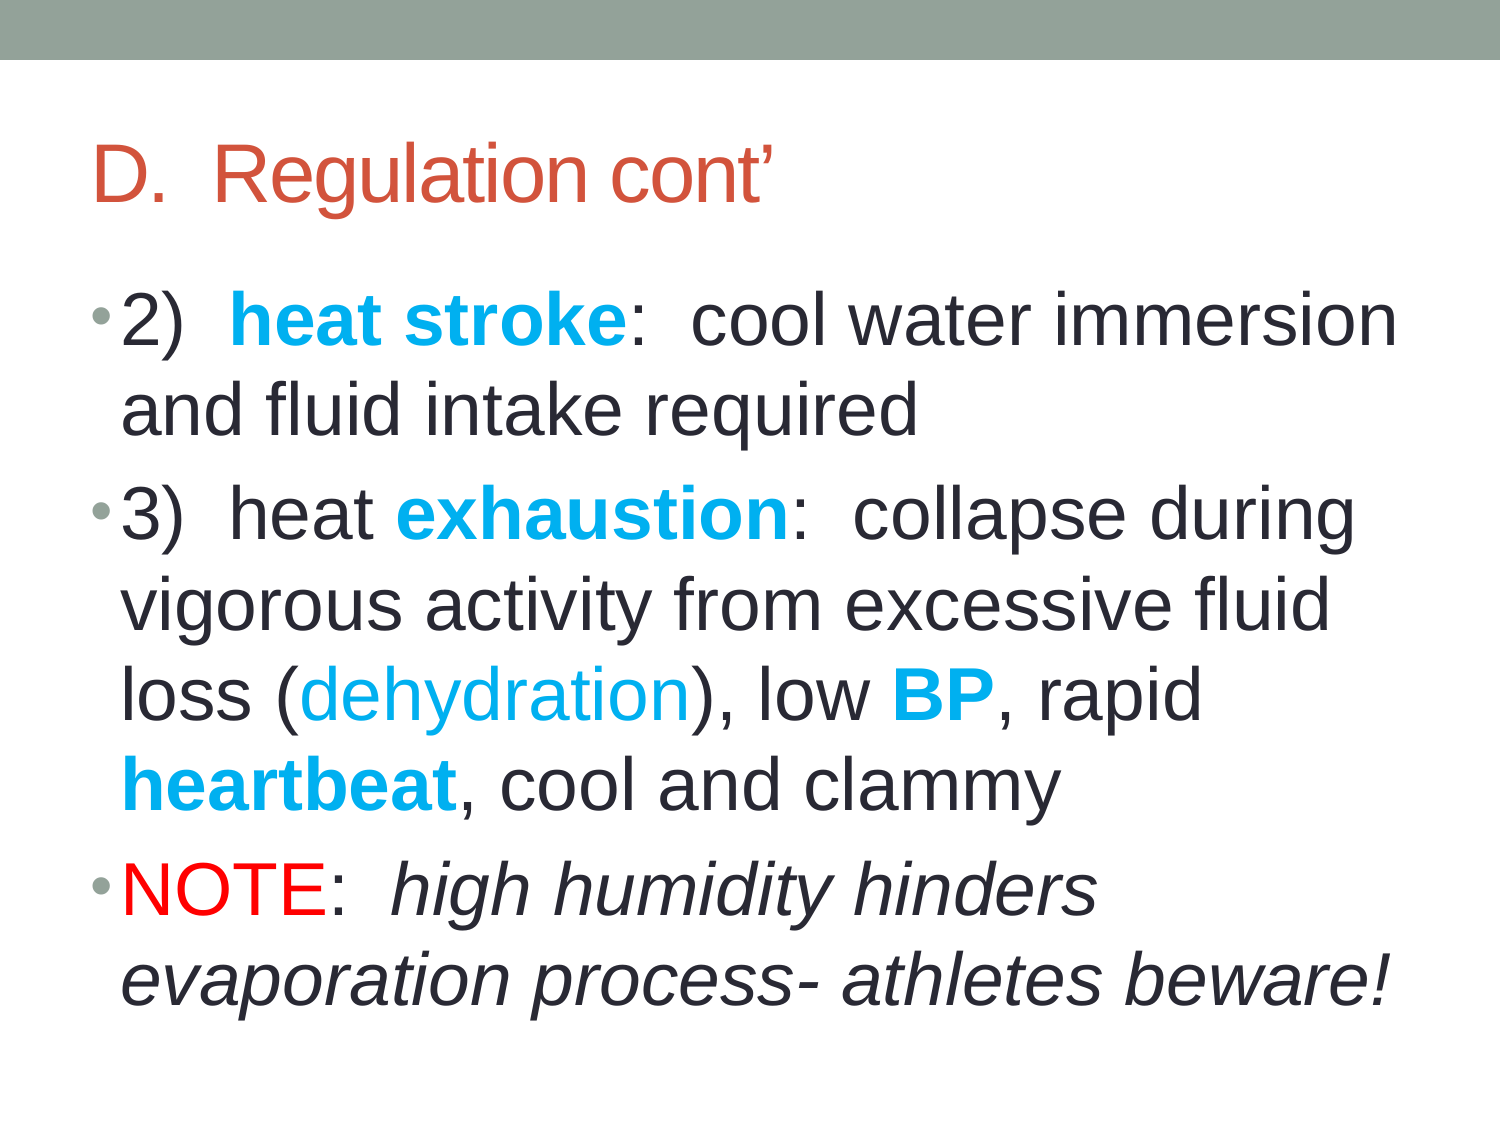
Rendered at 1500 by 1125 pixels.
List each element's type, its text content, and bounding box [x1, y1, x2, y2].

title D. Regulation cont’ [75, 87, 1425, 250]
list 2) heat stroke: cool water immersion and fluid intake required 3) heat exhaustion: collapse during vigorous activity from excessive fluid loss (dehydration), low BP, rapid heartbeat, cool and clammy NOTE: high humidity hinders evaporation process- athletes beware! [75, 262, 1425, 1063]
